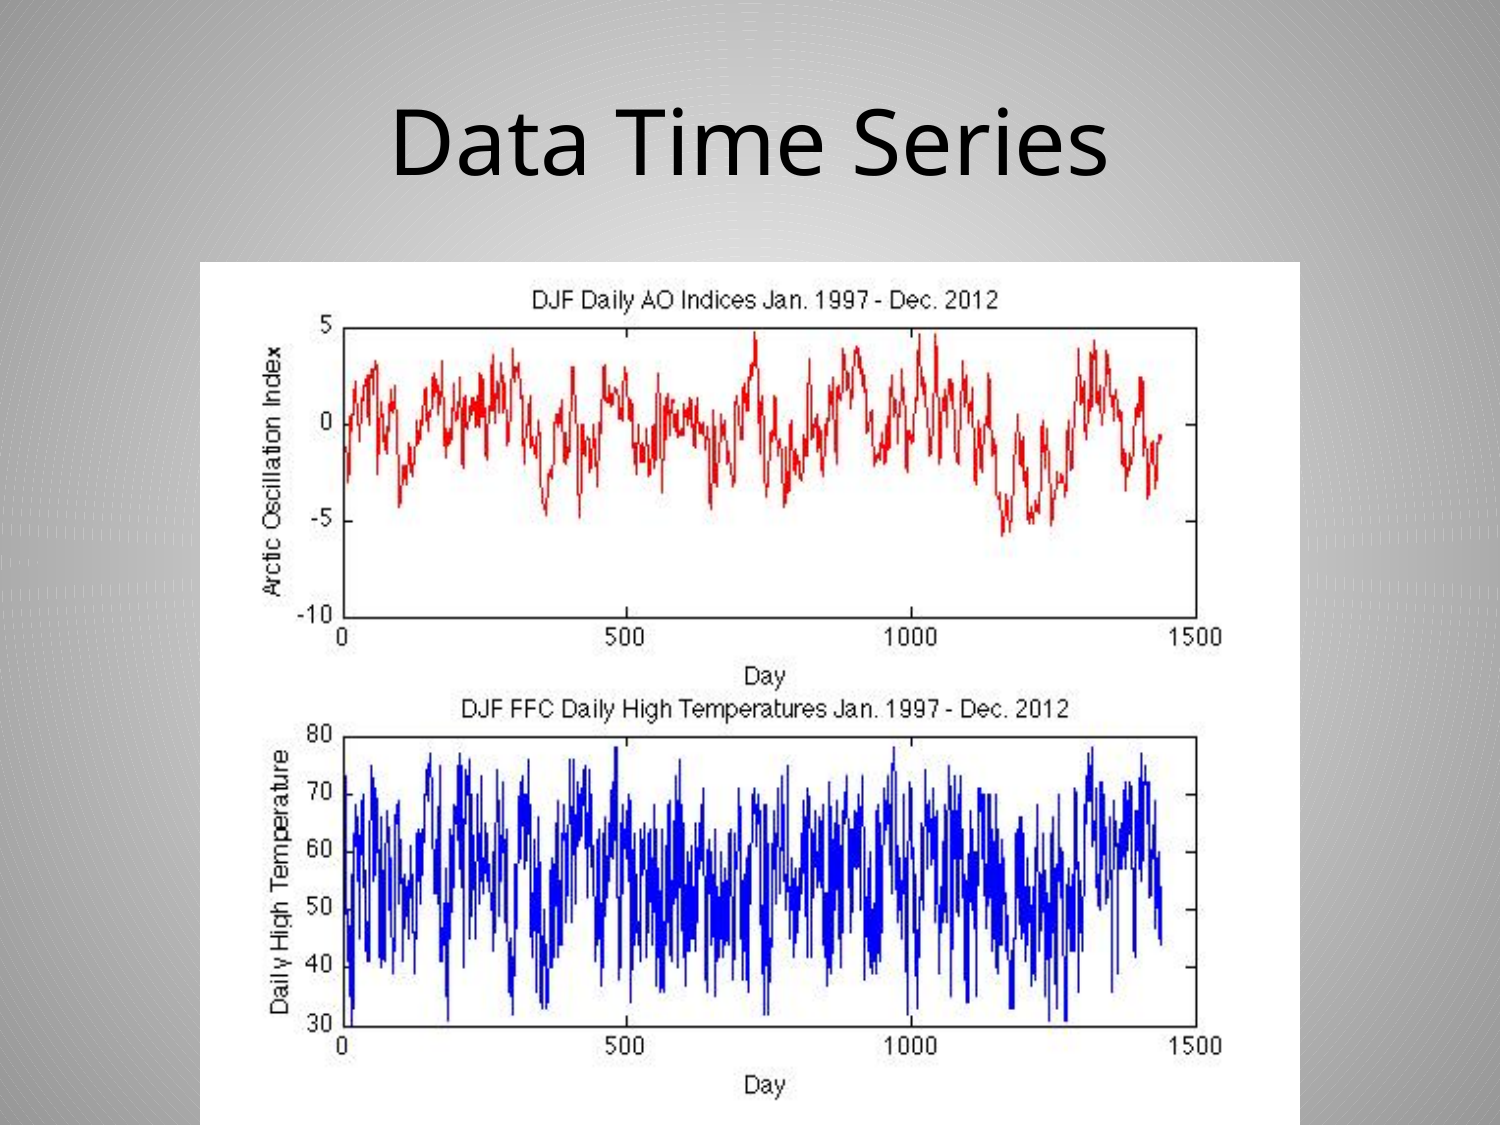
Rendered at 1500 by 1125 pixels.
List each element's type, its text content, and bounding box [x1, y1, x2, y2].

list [0, 262, 1500, 1125]
title Data Time Series [75, 45, 1425, 233]
